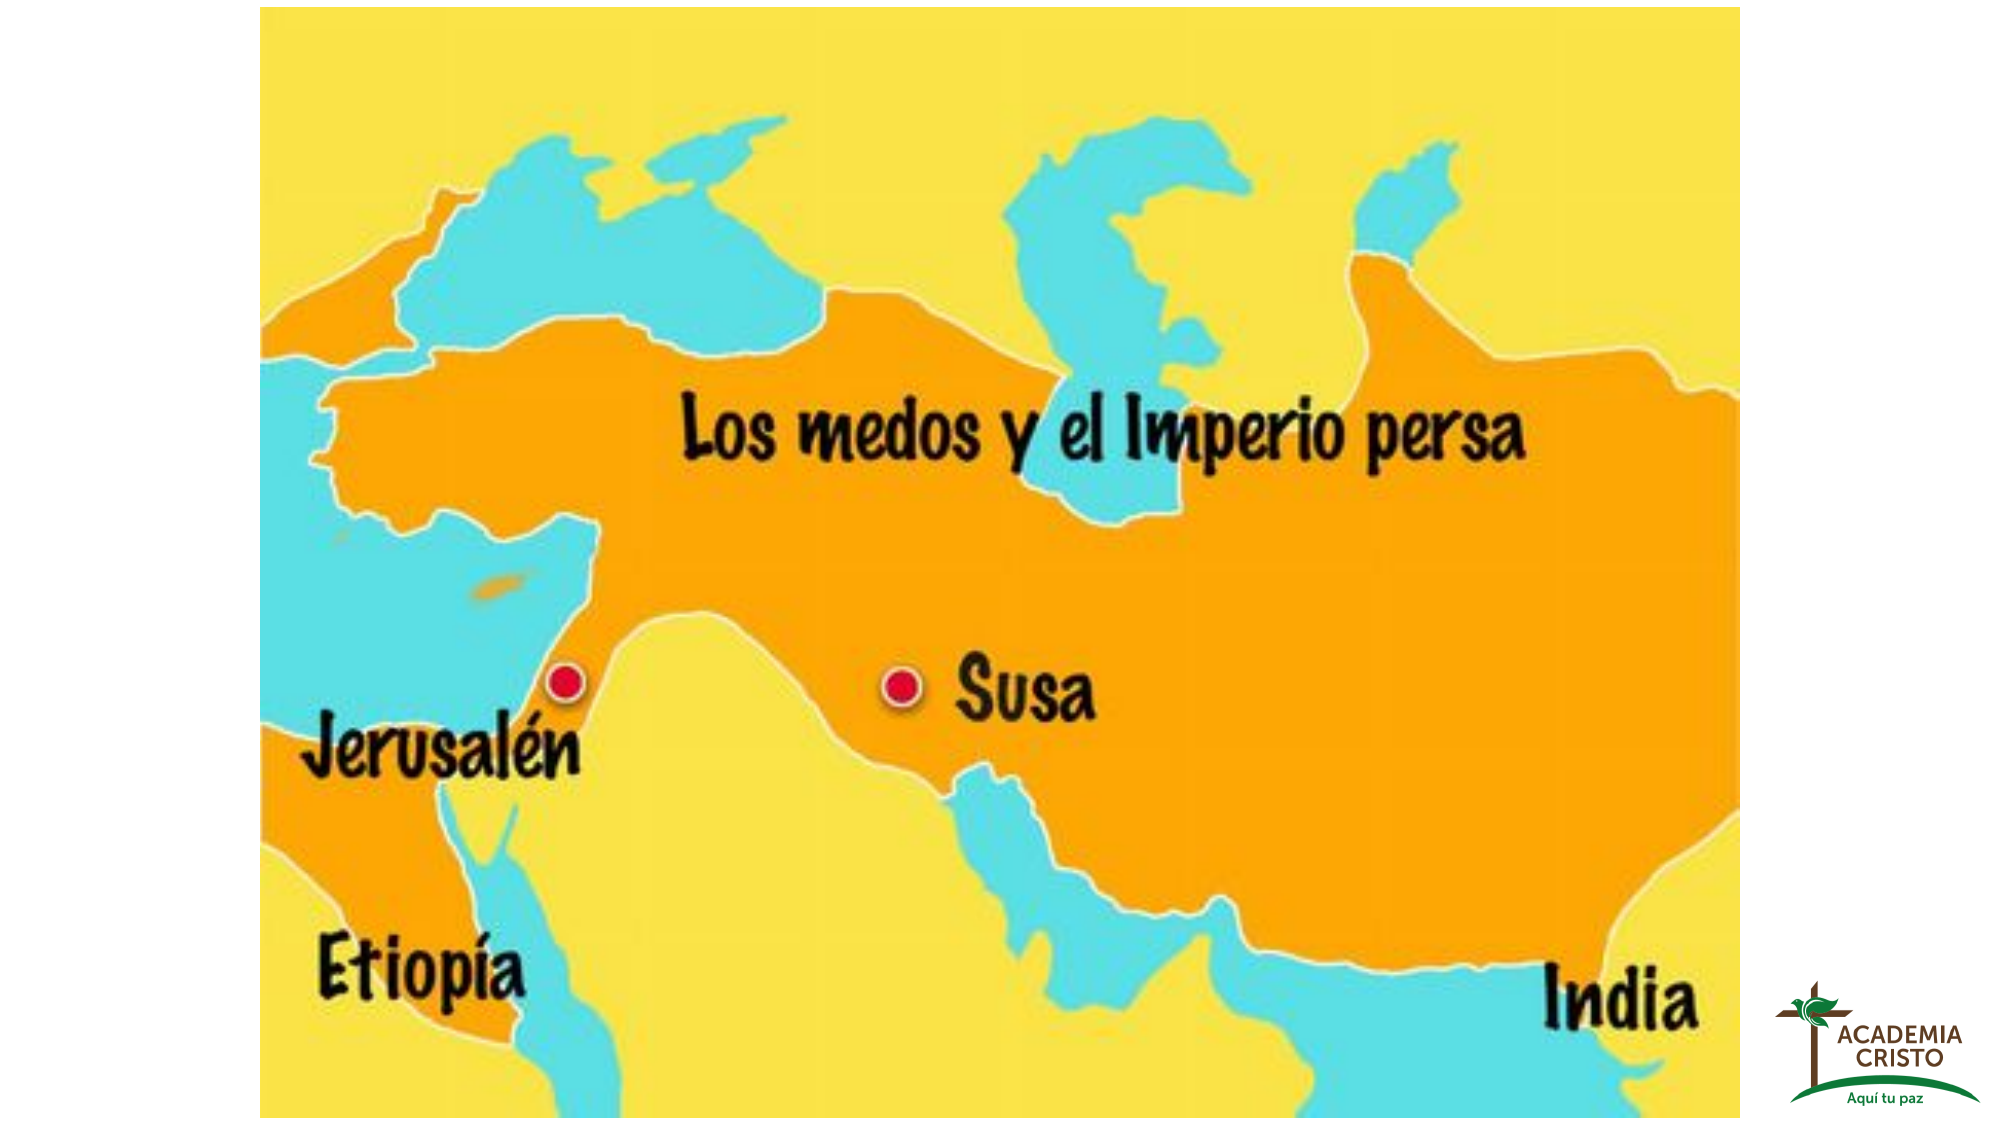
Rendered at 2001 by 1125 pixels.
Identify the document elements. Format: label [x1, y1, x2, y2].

picture [259, 7, 1741, 1118]
picture [1759, 972, 2000, 1125]
